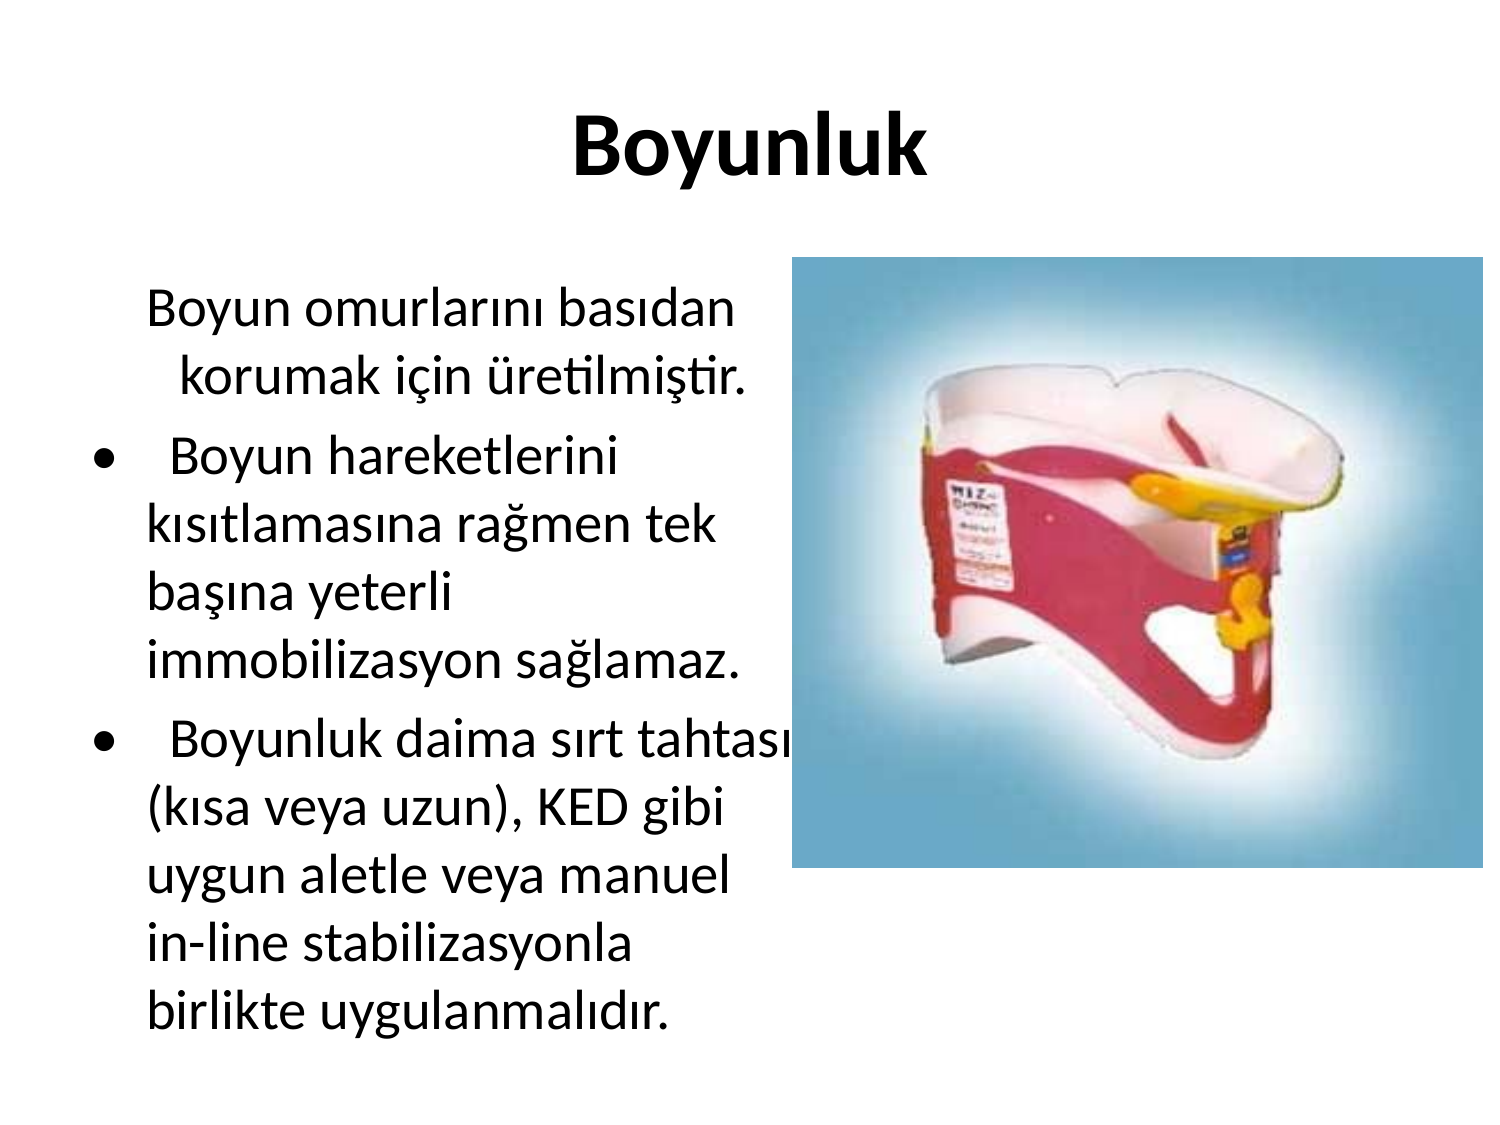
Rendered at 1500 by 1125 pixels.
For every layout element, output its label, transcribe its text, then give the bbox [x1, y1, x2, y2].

picture [792, 257, 1483, 868]
list Boyun omurlarını basıdan korumak için üretilmiştir. • Boyun hareketlerini kısıtlamasına rağmen tek başına yeterli immobilizasyon sağlamaz. • Boyunluk daima sırt tahtası (kısa veya uzun), KED gibi uygun aletle veya manuel in-line stabilizasyonla birlikte uygulanmalıdır. [75, 262, 809, 1083]
title Boyunluk [75, 45, 1425, 233]
